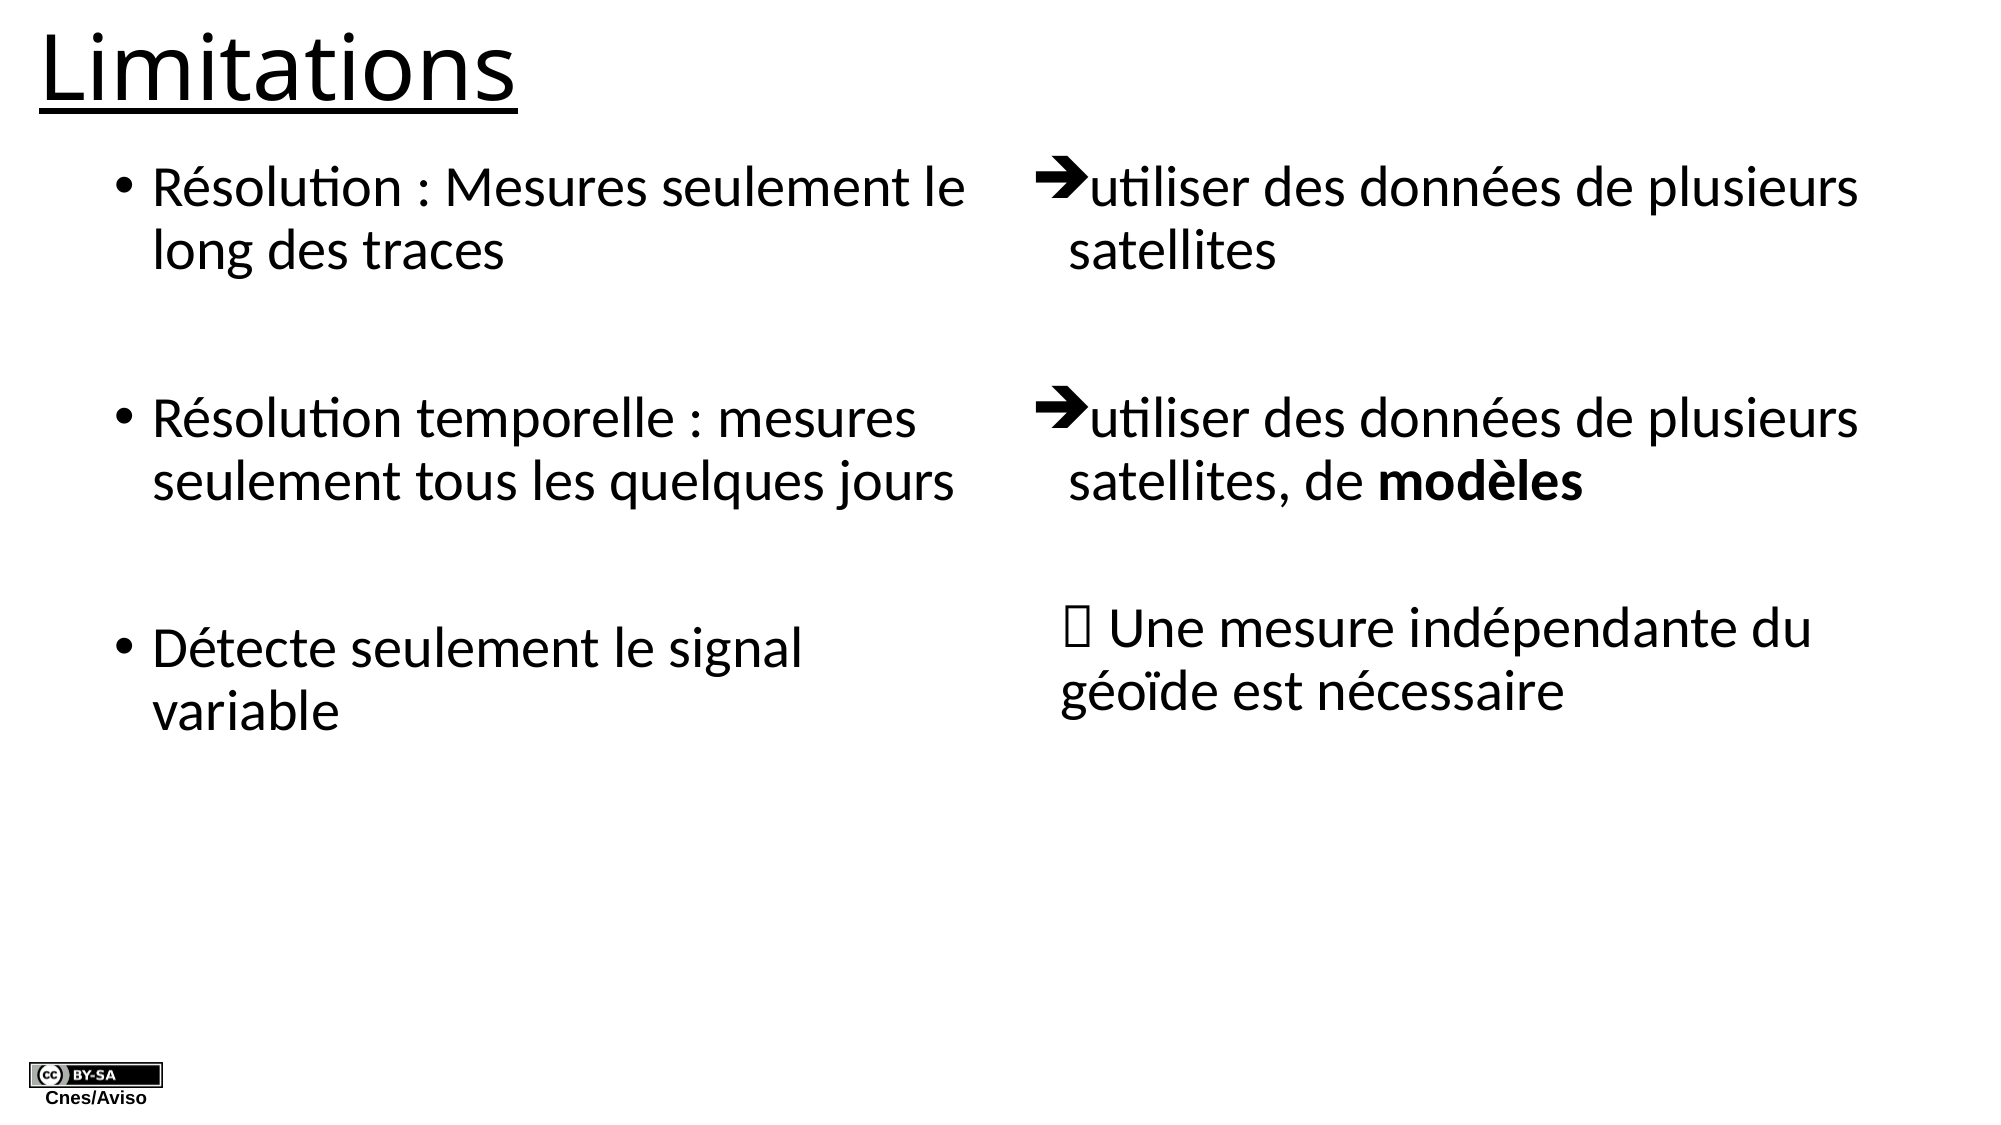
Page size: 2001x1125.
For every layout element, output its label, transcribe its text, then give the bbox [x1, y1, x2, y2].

list Résolution : Mesures seulement le long des traces Résolution temporelle : mesures seulement tous les quelques jours Détecte seulement le signal variable [99, 149, 984, 1005]
picture [29, 1062, 163, 1088]
list utiliser des données de plusieurs satellites utiliser des données de plusieurs satellites, de modèles  Une mesure indépendante du géoïde est nécessaire [1015, 149, 1900, 1005]
title Limitations [23, 22, 1985, 120]
